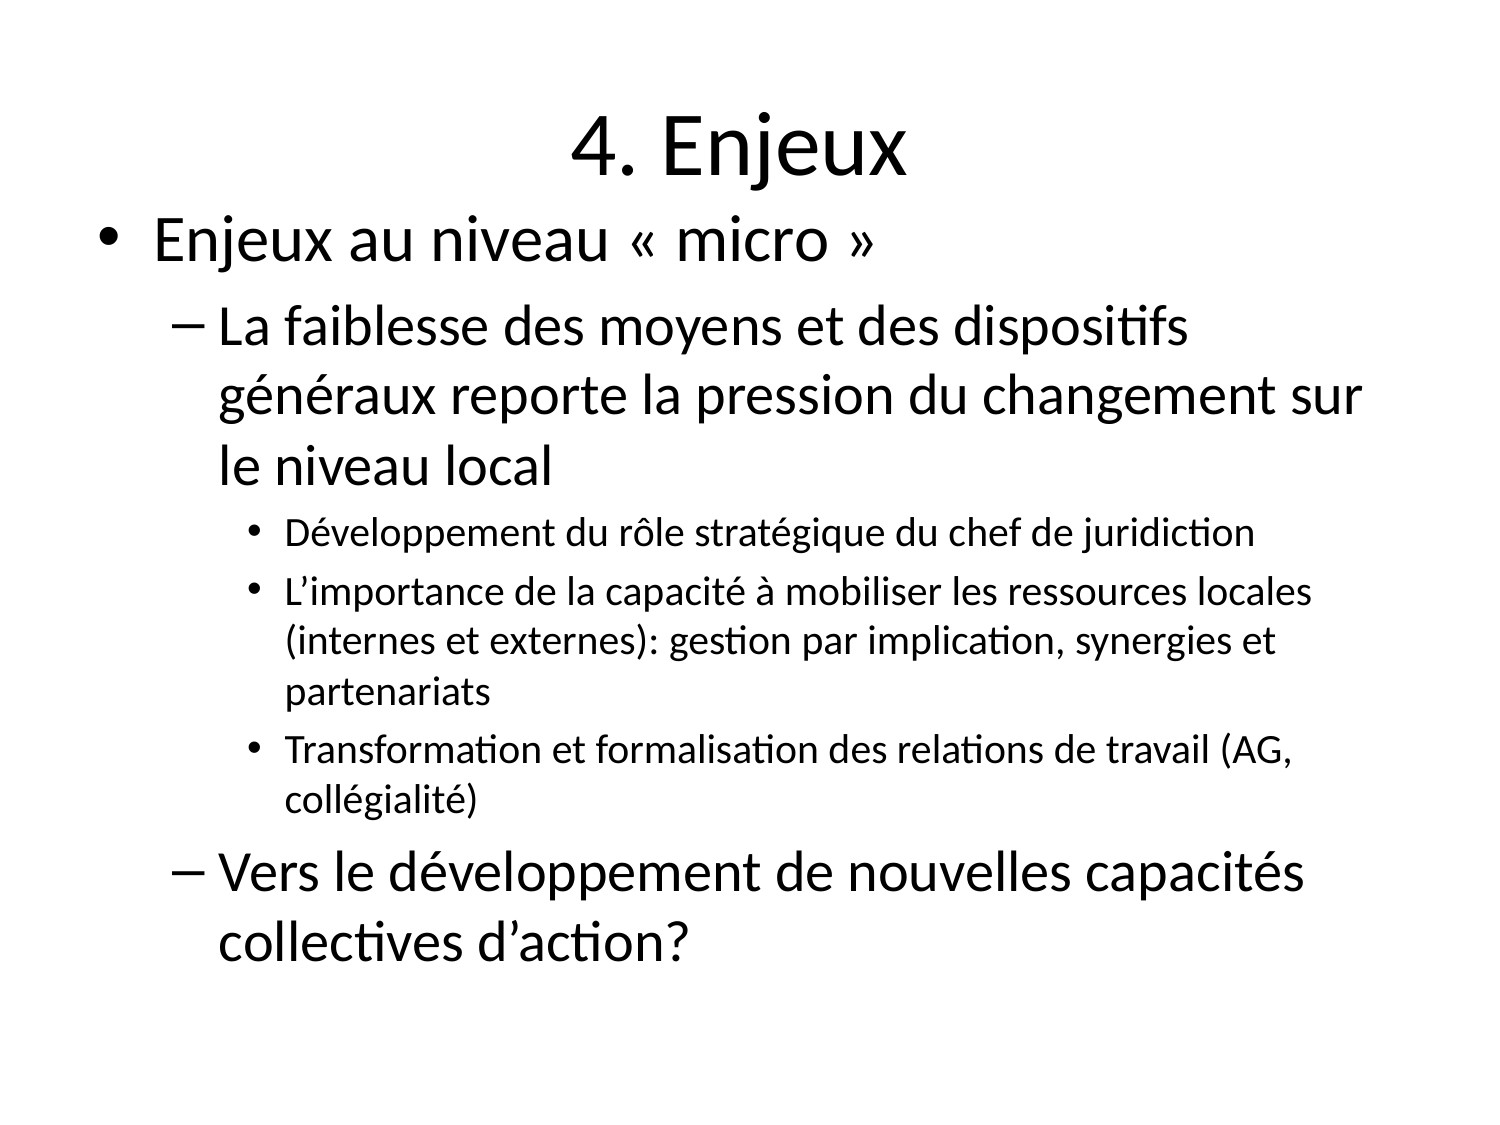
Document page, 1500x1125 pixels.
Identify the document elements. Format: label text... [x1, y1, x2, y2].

list Enjeux au niveau « micro » La faiblesse des moyens et des dispositifs généraux reporte la pression du changement sur le niveau local Développement du rôle stratégique du chef de juridiction L’importance de la capacité à mobiliser les ressources locales (internes et externes): gestion par implication, synergies et partenariats Transformation et formalisation des relations de travail (AG, collégialité) Vers le développement de nouvelles capacités collectives d’action? [81, 187, 1433, 1044]
title 4. Enjeux [74, 44, 1426, 233]
